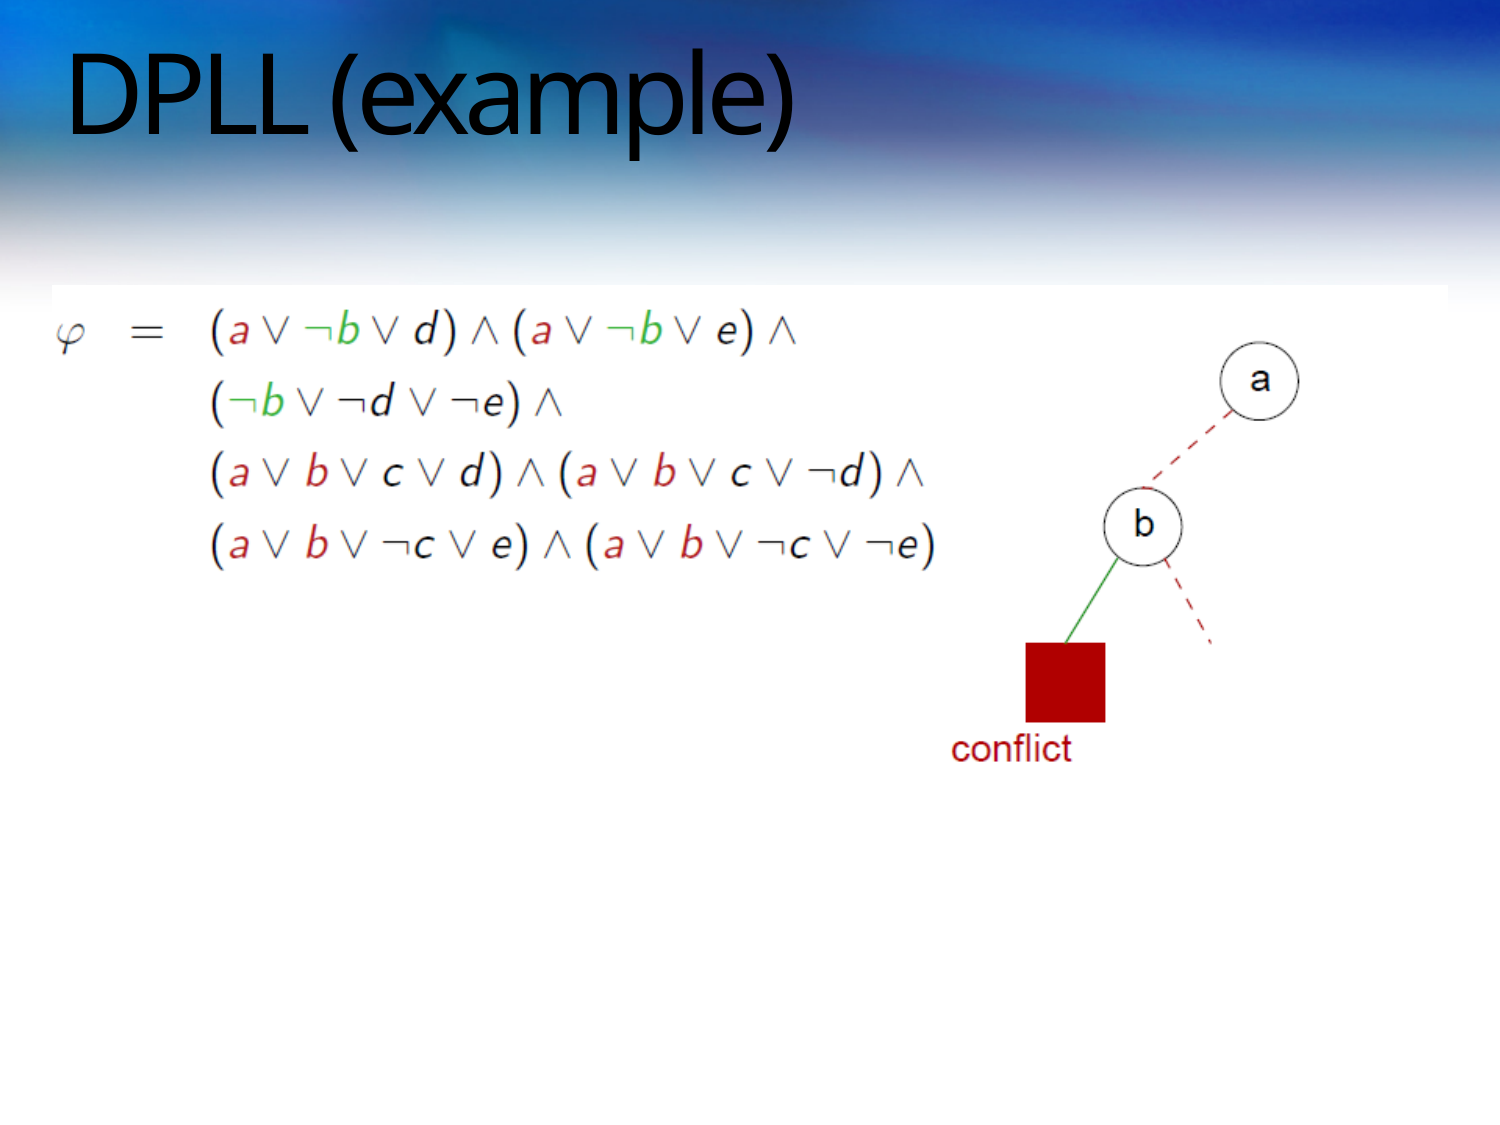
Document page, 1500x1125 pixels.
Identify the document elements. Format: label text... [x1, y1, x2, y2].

picture [0, 0, 1500, 1125]
title DPLL (example) [62, 37, 1438, 161]
